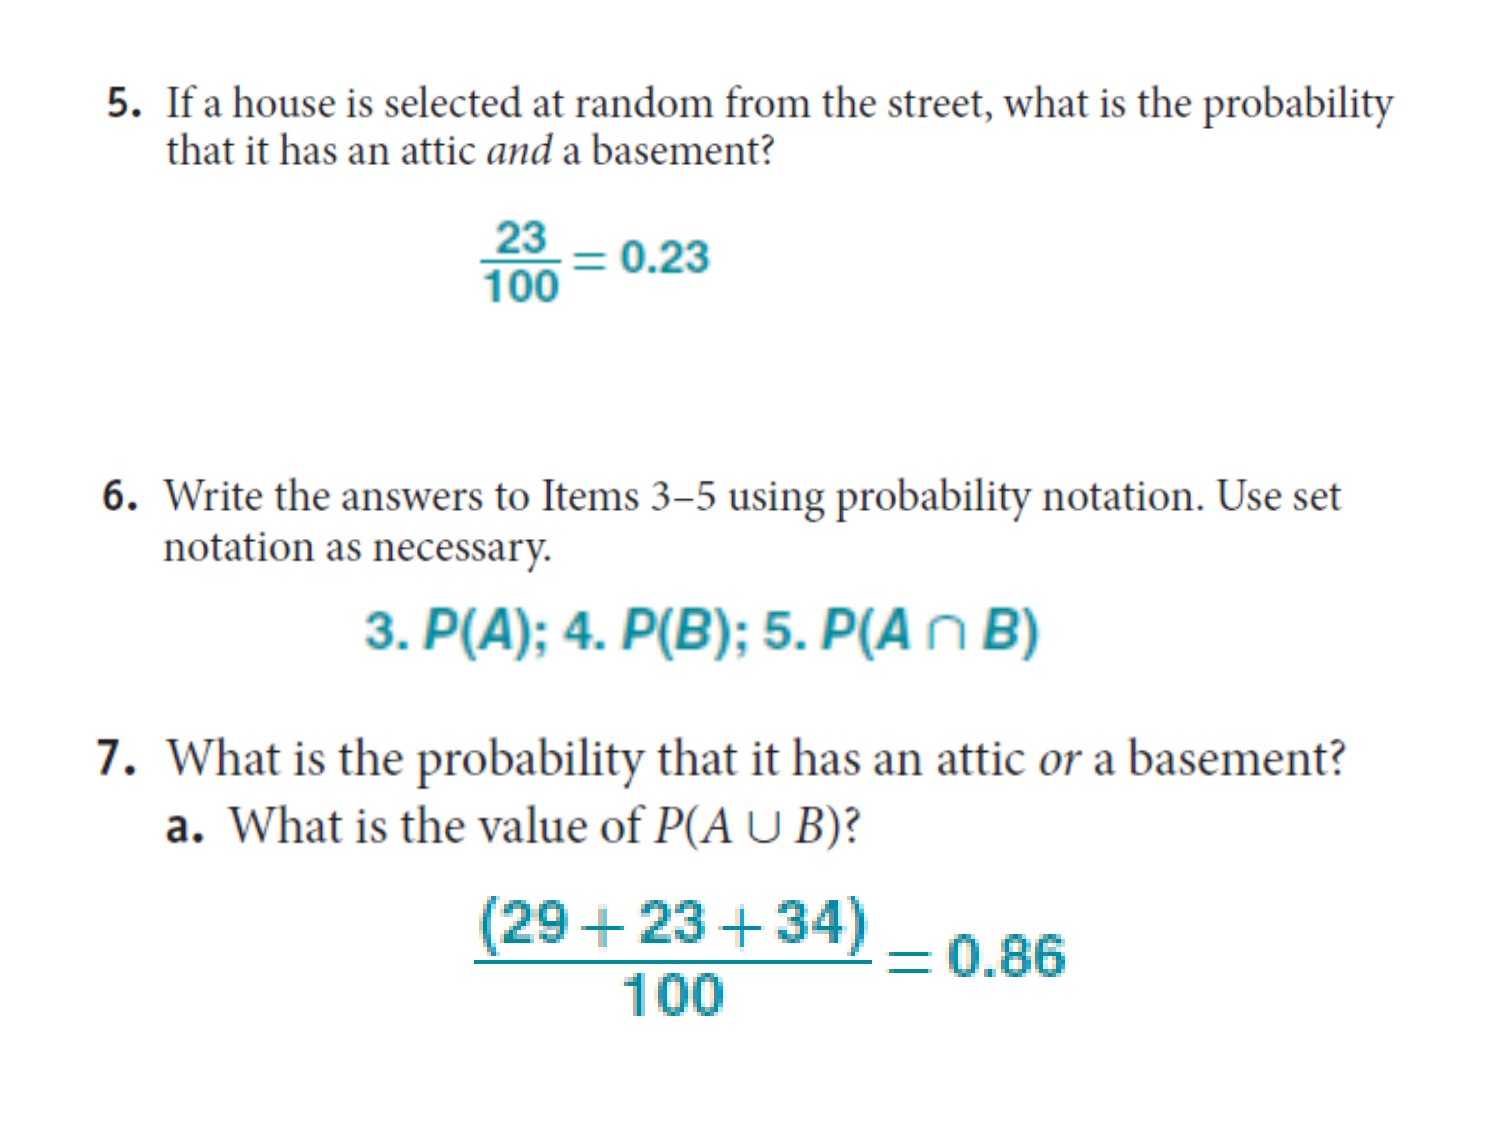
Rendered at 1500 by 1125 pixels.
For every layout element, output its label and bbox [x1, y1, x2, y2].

picture [99, 74, 1417, 183]
picture [462, 212, 731, 313]
picture [337, 589, 1068, 686]
picture [90, 724, 1386, 876]
picture [96, 472, 1376, 576]
picture [462, 879, 1091, 1038]
